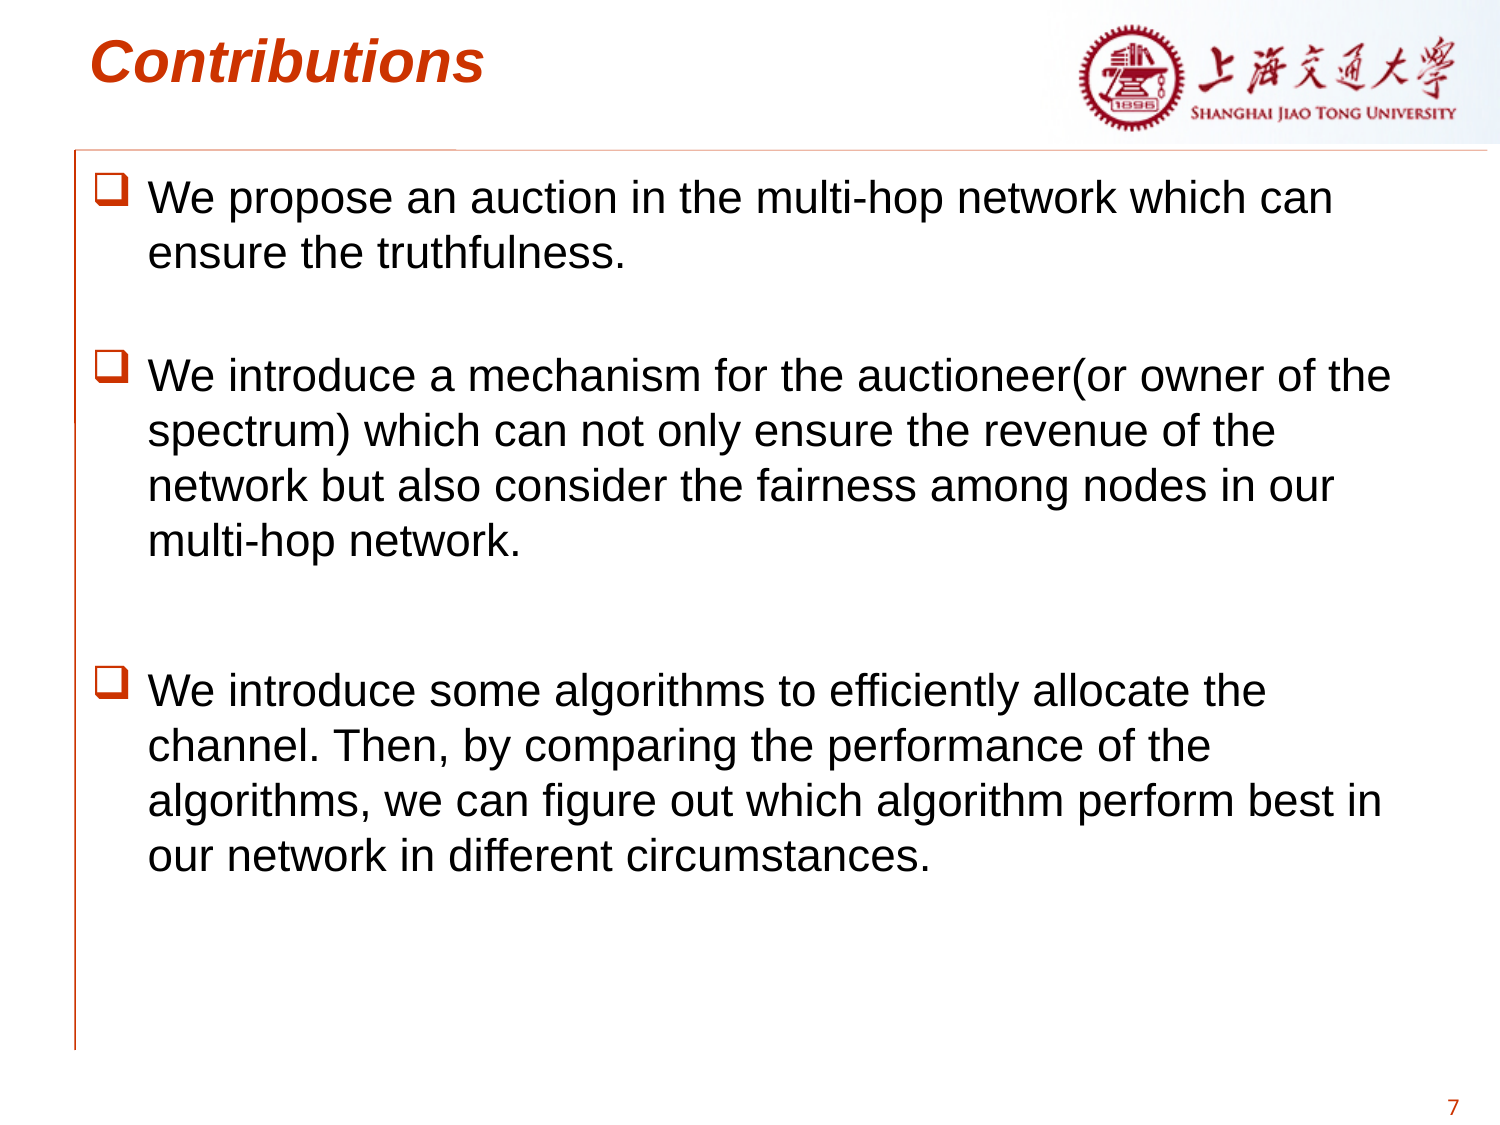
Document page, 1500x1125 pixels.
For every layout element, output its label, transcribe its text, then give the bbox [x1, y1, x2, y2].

slide_number 7 [1349, 1074, 1476, 1113]
picture [1040, 0, 1500, 144]
text_box Contributions [74, 7, 1427, 110]
text_box We propose an auction in the multi-hop network which can ensure the truthfulness. We introduce a mechanism for the auctioneer(or owner of the spectrum) which can not only ensure the revenue of the network but also consider the fairness among nodes in our multi-hop network. We introduce some algorithms to efficiently allocate the channel. Then, by comparing the performance of the algorithms, we can figure out which algorithm perform best in our network in different circumstances. [76, 160, 1448, 938]
